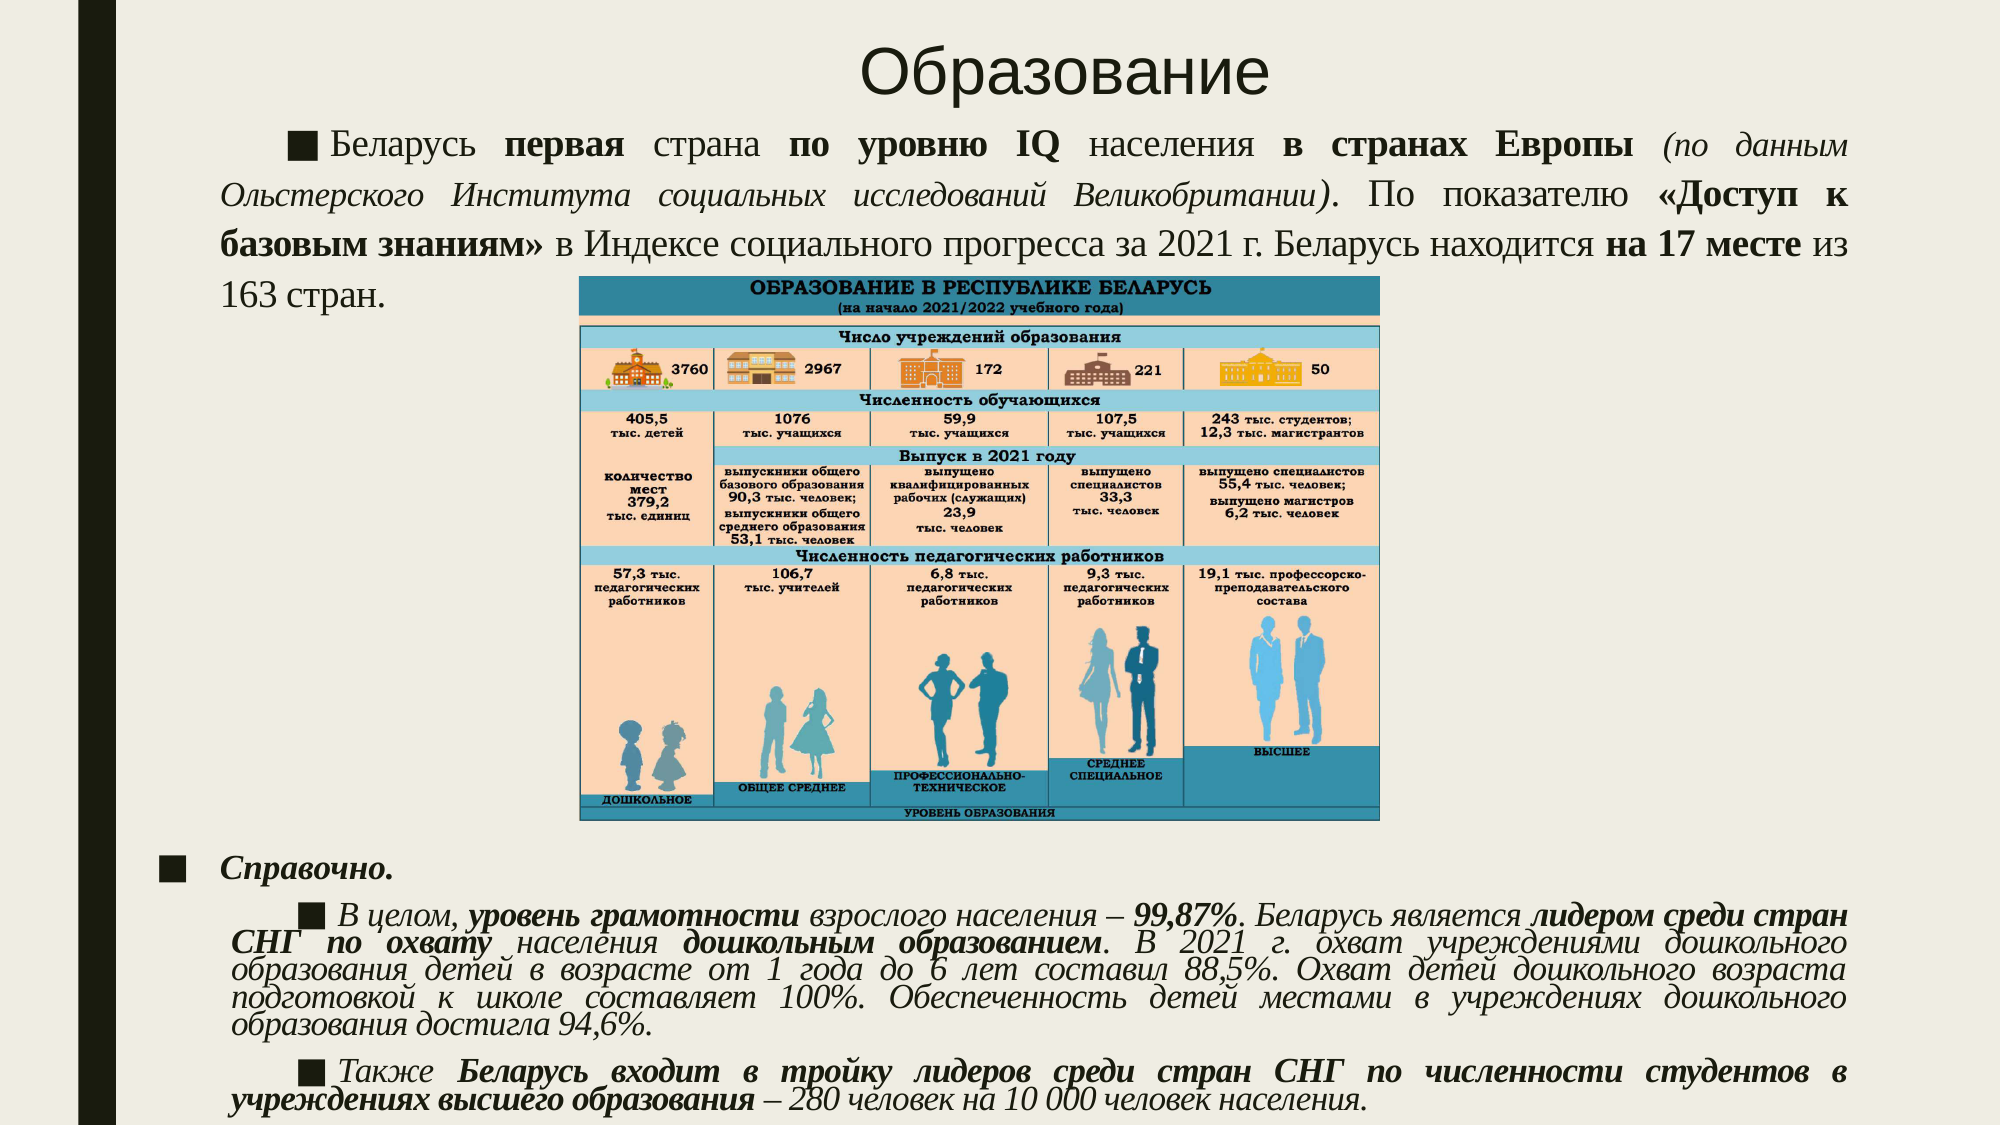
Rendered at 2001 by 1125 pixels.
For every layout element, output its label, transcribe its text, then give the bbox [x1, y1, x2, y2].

picture [578, 276, 1380, 821]
list Беларусь первая страна по уровню IQ населения в странах Европы (по данным Ольстерского Института социальных исследований Великобритании). По показателю «Доступ к базовым знаниям» в Индексе социального прогресса за 2021 г. Беларусь находится на 17 месте из 163 стран. Справочно. В целом, уровень грамотности взрослого населения – 99,87%. Беларусь является лидером среди стран СНГ по охвату населения дошкольным образованием. В 2021 г. охват учреждениями дошкольного образования детей в возрасте от 1 года до 6 лет составил 88,5%. Охват детей дошкольного возраста подготовкой к школе составляет 100%. Обеспеченность детей местами в учреждениях дошкольного образования достигла 94,6%. Также Беларусь входит в тройку лидеров среди стран СНГ по численности студентов в учреждениях высшего образования – 280 человек на 10 000 человек населения. [141, 106, 1863, 1125]
title Образование [153, 29, 1979, 125]
